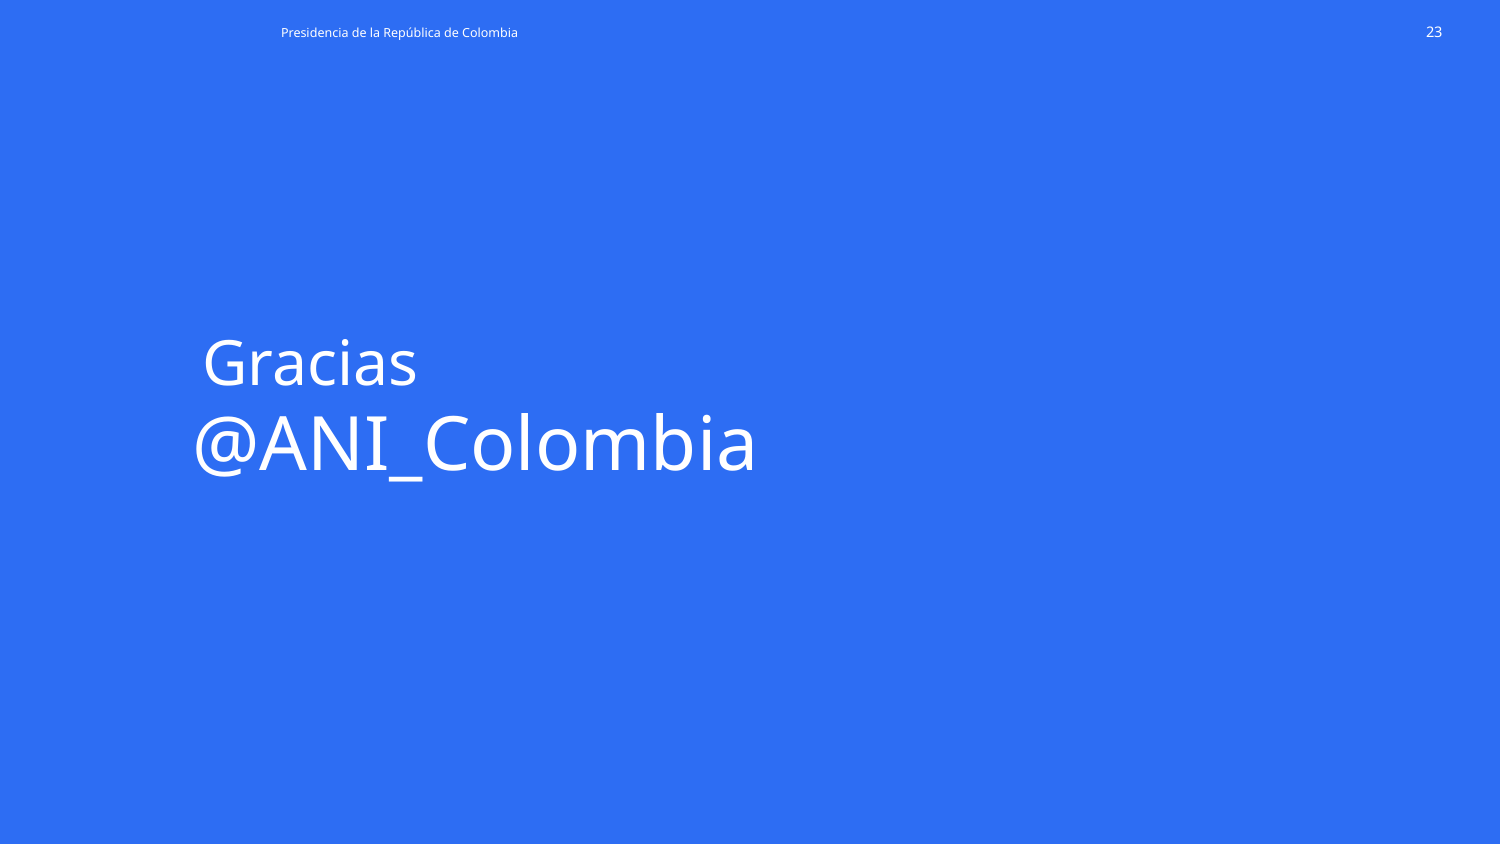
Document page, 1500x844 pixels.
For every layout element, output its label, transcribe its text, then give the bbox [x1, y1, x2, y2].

title Gracias [191, 312, 971, 400]
list @ANI_Colombia [143, 400, 1136, 619]
